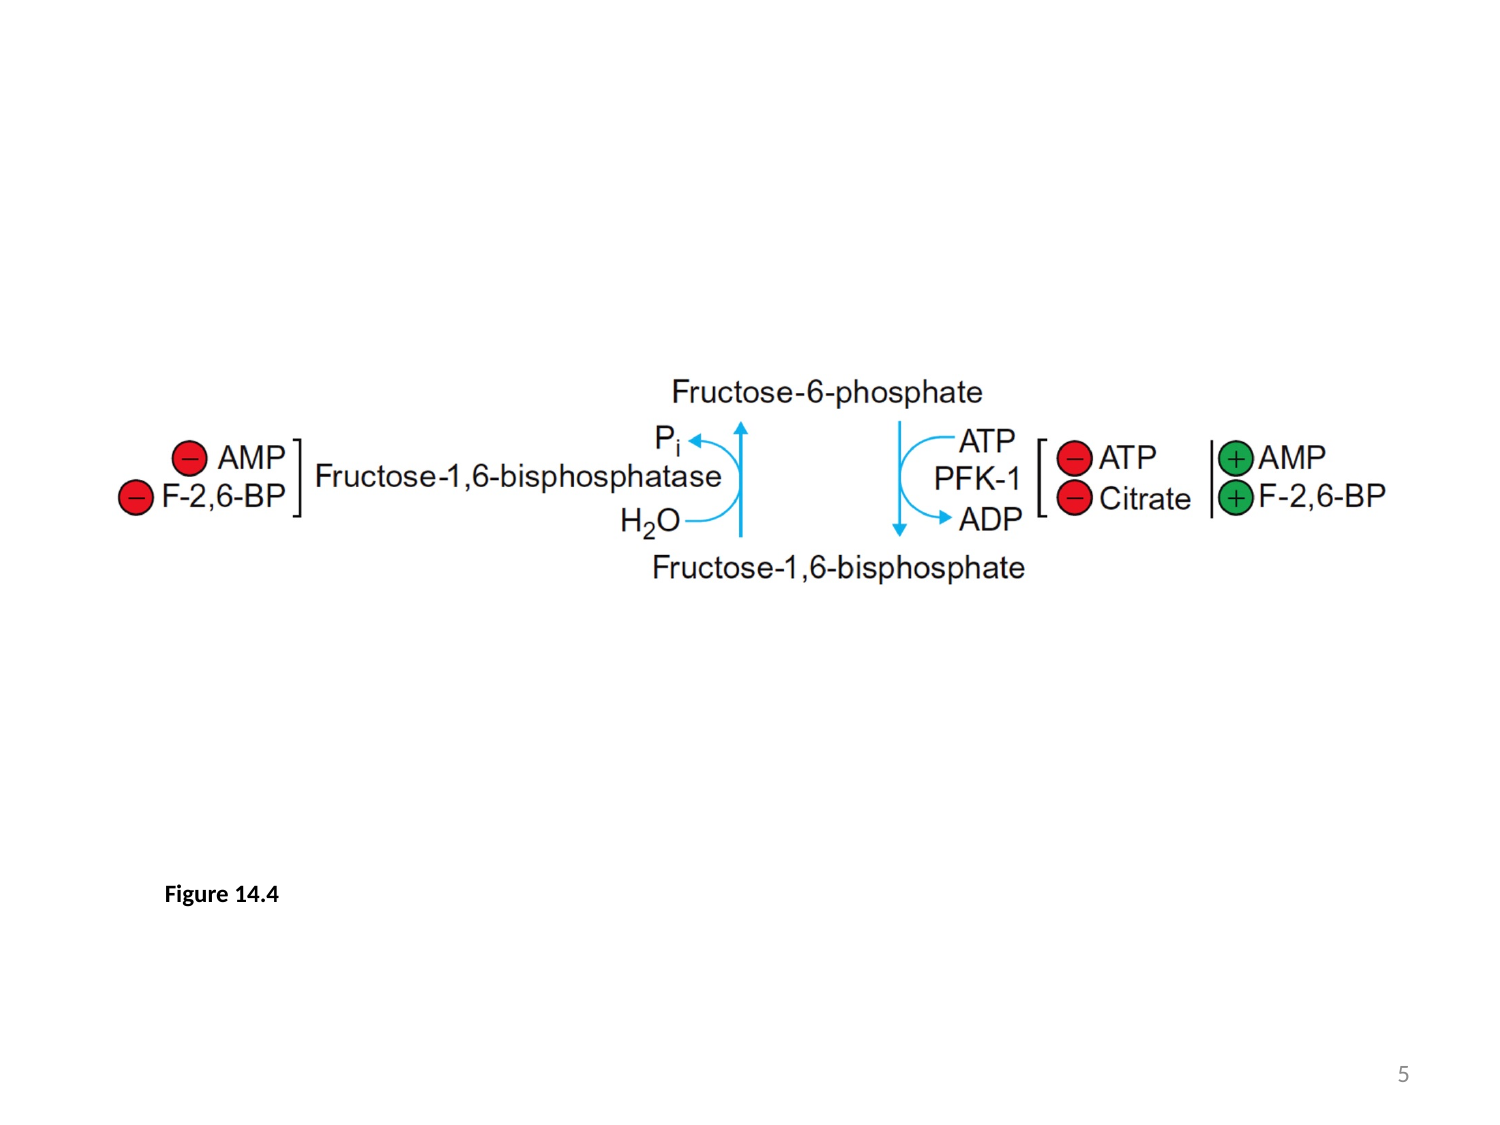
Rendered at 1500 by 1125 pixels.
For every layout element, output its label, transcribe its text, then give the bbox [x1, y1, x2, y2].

text_box Figure 14.4 [150, 870, 325, 915]
picture [112, 374, 1388, 590]
slide_number 5 [1074, 1042, 1425, 1103]
